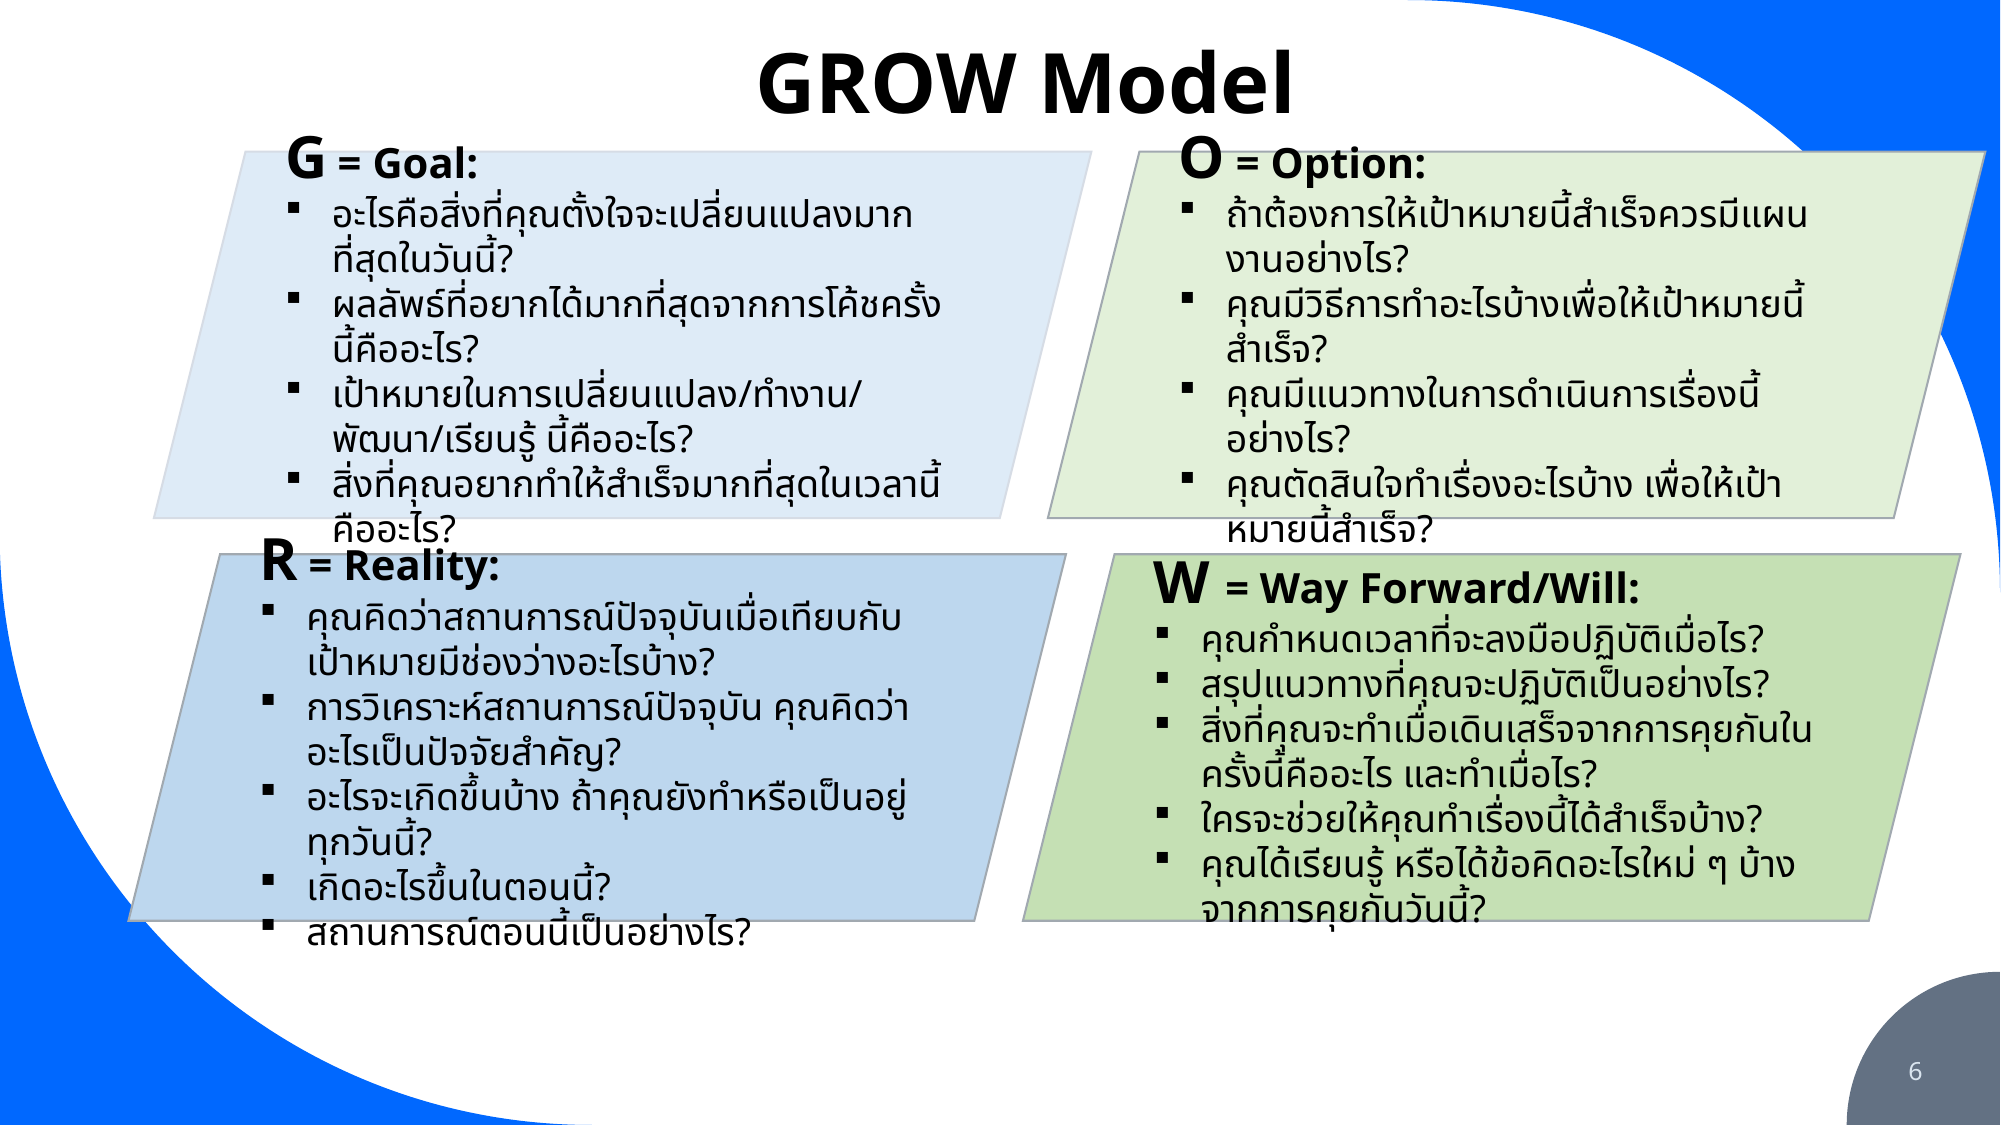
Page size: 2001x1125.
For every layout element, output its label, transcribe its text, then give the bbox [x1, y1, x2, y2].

text_box G = Goal: อะไรคือสิ่งที่คุณตั้งใจจะเปลี่ยนแปลงมากที่สุดในวันนี้? ผลลัพธ์ที่อยากได้มากที่สุดจากการโค้ชครั้งนี้คืออะไร? เป้าหมายในการเปลี่ยนแปลง/ทำงาน/พัฒนา/เรียนรู้ นี้คืออะไร? สิ่งที่คุณอยากทำให้สำเร็จมากที่สุดในเวลานี้คืออะไร? [152, 150, 1093, 520]
slide_number 6 [1665, 1042, 1938, 1103]
text_box R = Reality: คุณคิดว่าสถานการณ์ปัจจุบันเมื่อเทียบกับเป้าหมายมีช่องว่างอะไรบ้าง? การวิเคราะห์สถานการณ์ปัจจุบัน คุณคิดว่าอะไรเป็นปัจจัยสำคัญ? อะไรจะเกิดขึ้นบ้าง ถ้าคุณยังทำหรือเป็นอยู่ทุกวันนี้? เกิดอะไรขึ้นในตอนนี้? สถานการณ์ตอนนี้เป็นอย่างไร? [127, 553, 1068, 922]
text_box O = Option: ถ้าต้องการให้เป้าหมายนี้สำเร็จควรมีแผนงานอย่างไร? คุณมีวิธีการทำอะไรบ้างเพื่อให้เป้าหมายนี้สำเร็จ? คุณมีแนวทางในการดำเนินการเรื่องนี้อย่างไร? คุณตัดสินใจทำเรื่องอะไรบ้าง เพื่อให้เป้าหมายนี้สำเร็จ? [1046, 150, 1987, 520]
text_box W = Way Forward/Will: คุณกำหนดเวลาที่จะลงมือปฏิบัติเมื่อไร? สรุปแนวทางที่คุณจะปฏิบัติเป็นอย่างไร? สิ่งที่คุณจะทำเมื่อเดินเสร็จจากการคุยกันในครั้งนี้คืออะไร และทำเมื่อไร? ใครจะช่วยให้คุณทำเรื่องนี้ได้สำเร็จบ้าง? คุณได้เรียนรู้ หรือได้ข้อคิดอะไรใหม่ ๆ บ้างจากการคุยกันวันนี้? [1021, 553, 1962, 922]
text_box GROW Model [740, 22, 1311, 138]
